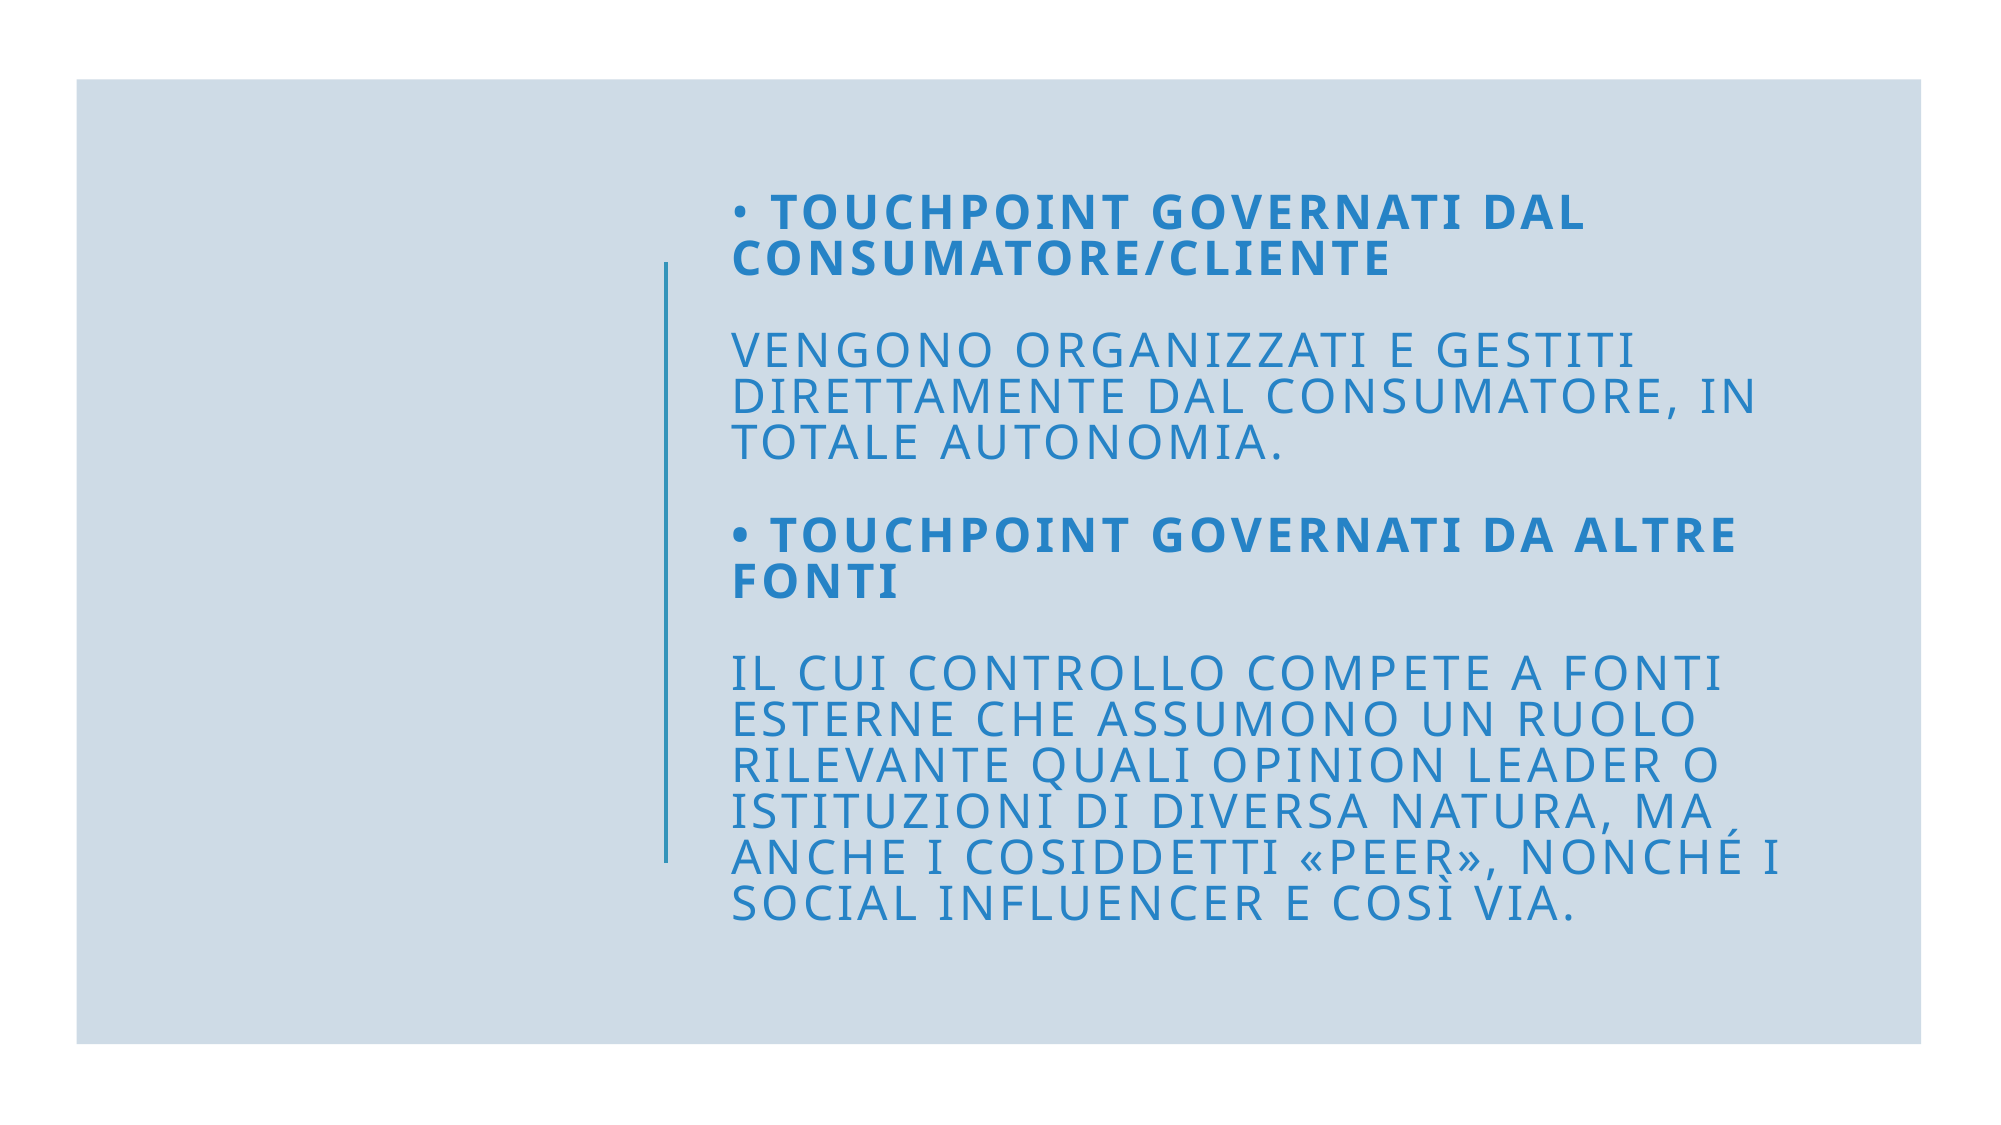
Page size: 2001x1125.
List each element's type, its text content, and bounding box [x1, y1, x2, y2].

title • Touchpoint governati dal consumatore/cliente vengono organizzati e gestiti direttamente dal consumatore, in totale autonomia. • Touchpoint governati da altre fonti il cui controllo compete a fonti esterne chE assumono un ruolo rilevante quali opinion leader o istituzioni di diversa natura, ma anche i cosiddetti «peer», nonché i social influencer e così via. [716, 132, 1868, 991]
text_box [75, 78, 1922, 1045]
text_box [0, 0, 2000, 1125]
